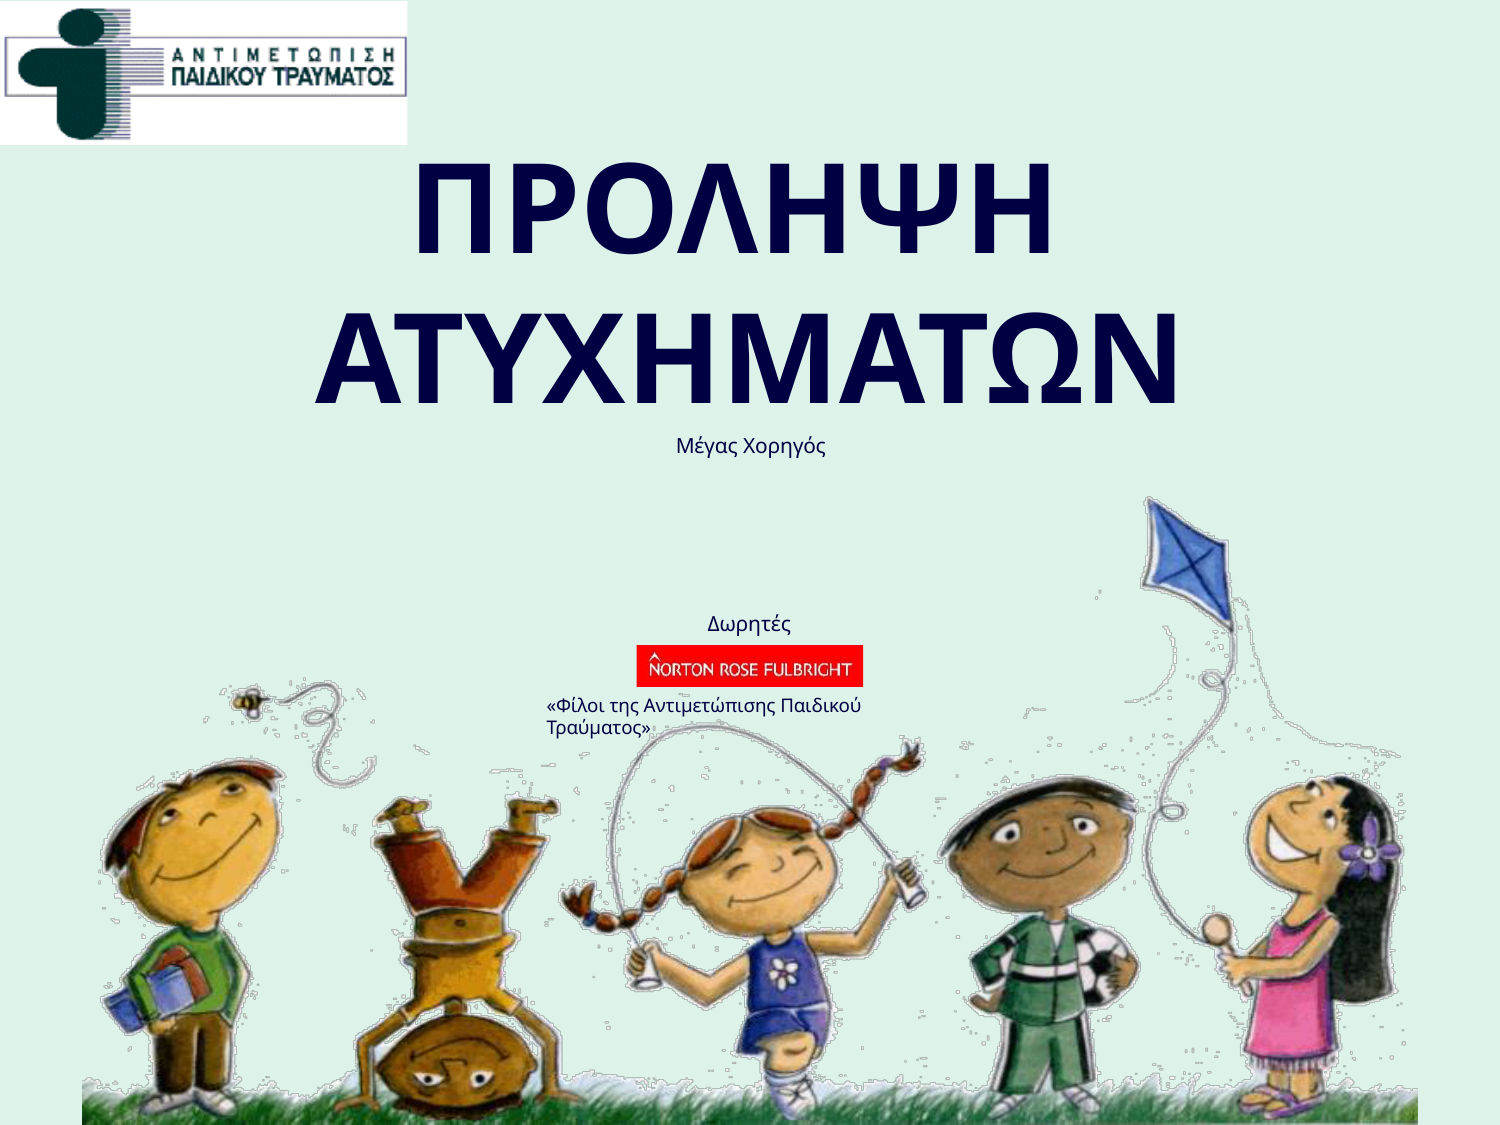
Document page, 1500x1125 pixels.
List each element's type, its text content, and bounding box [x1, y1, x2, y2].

text_box Δωρητές [705, 610, 795, 636]
text_box [0, 1, 408, 145]
title ΠΡΟΛΗΨΗ ΑΤΥΧΗΜΑΤΩΝ Μέγας Χορηγός [270, 128, 1230, 459]
text_box [82, 495, 1418, 1125]
text_box [636, 645, 864, 687]
text_box «Φίλοι της Αντιμετώπισης Παιδικού Τραύματος» [544, 693, 956, 739]
